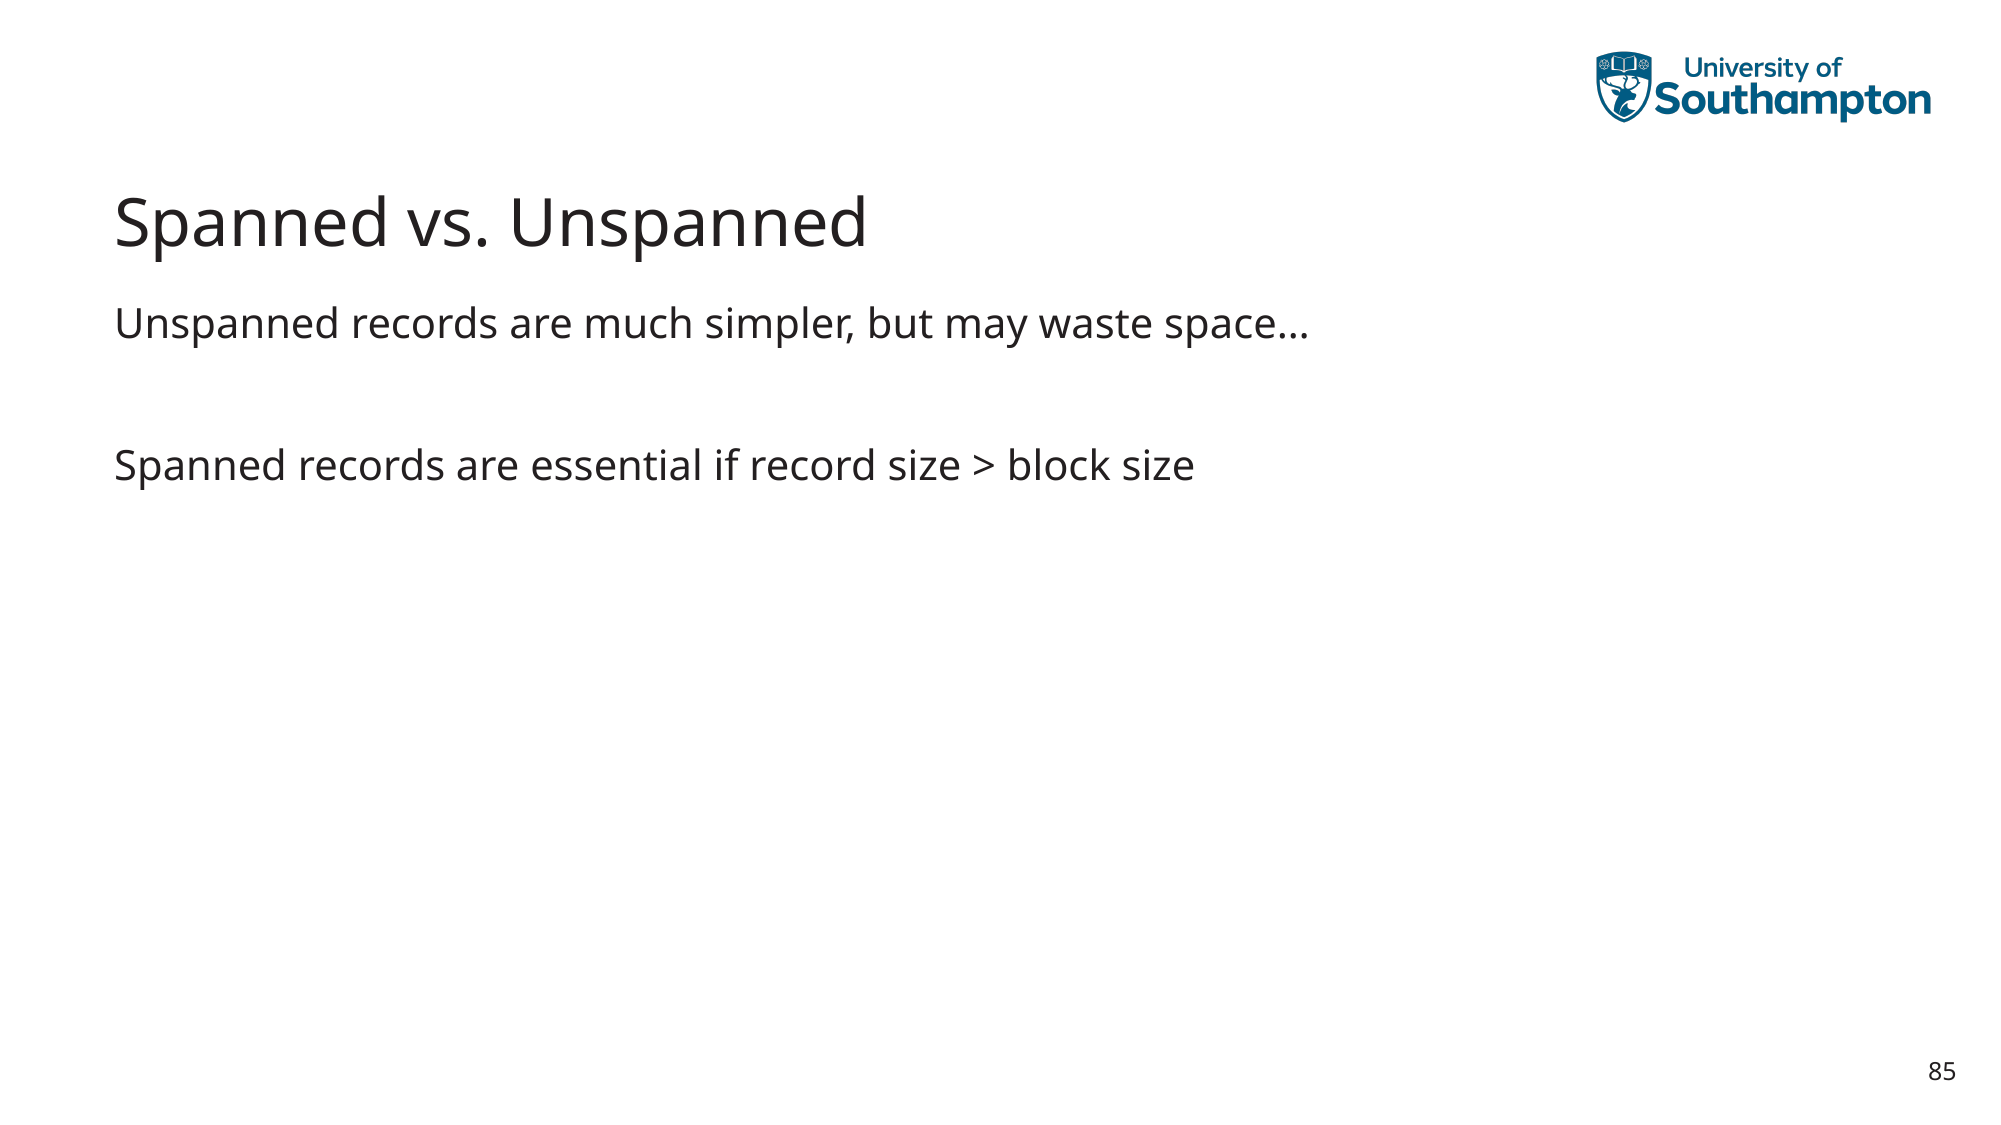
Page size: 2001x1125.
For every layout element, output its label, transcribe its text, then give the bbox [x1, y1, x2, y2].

picture [1689, 97, 1698, 108]
picture [1890, 97, 1900, 108]
picture [1808, 97, 1815, 113]
picture [1823, 97, 1830, 113]
title Spanned vs. Unspanned [102, 113, 1898, 268]
picture [1782, 97, 1791, 108]
picture [1607, 76, 1624, 88]
picture [1600, 80, 1617, 111]
picture [1730, 97, 1736, 113]
picture [1527, 0, 2000, 220]
picture [1626, 78, 1648, 111]
picture [1847, 97, 1857, 108]
picture [1758, 97, 1766, 113]
picture [1626, 76, 1636, 88]
list Unspanned records are much simpler, but may waste space… Spanned records are essential if record size > block size [102, 290, 1898, 1024]
